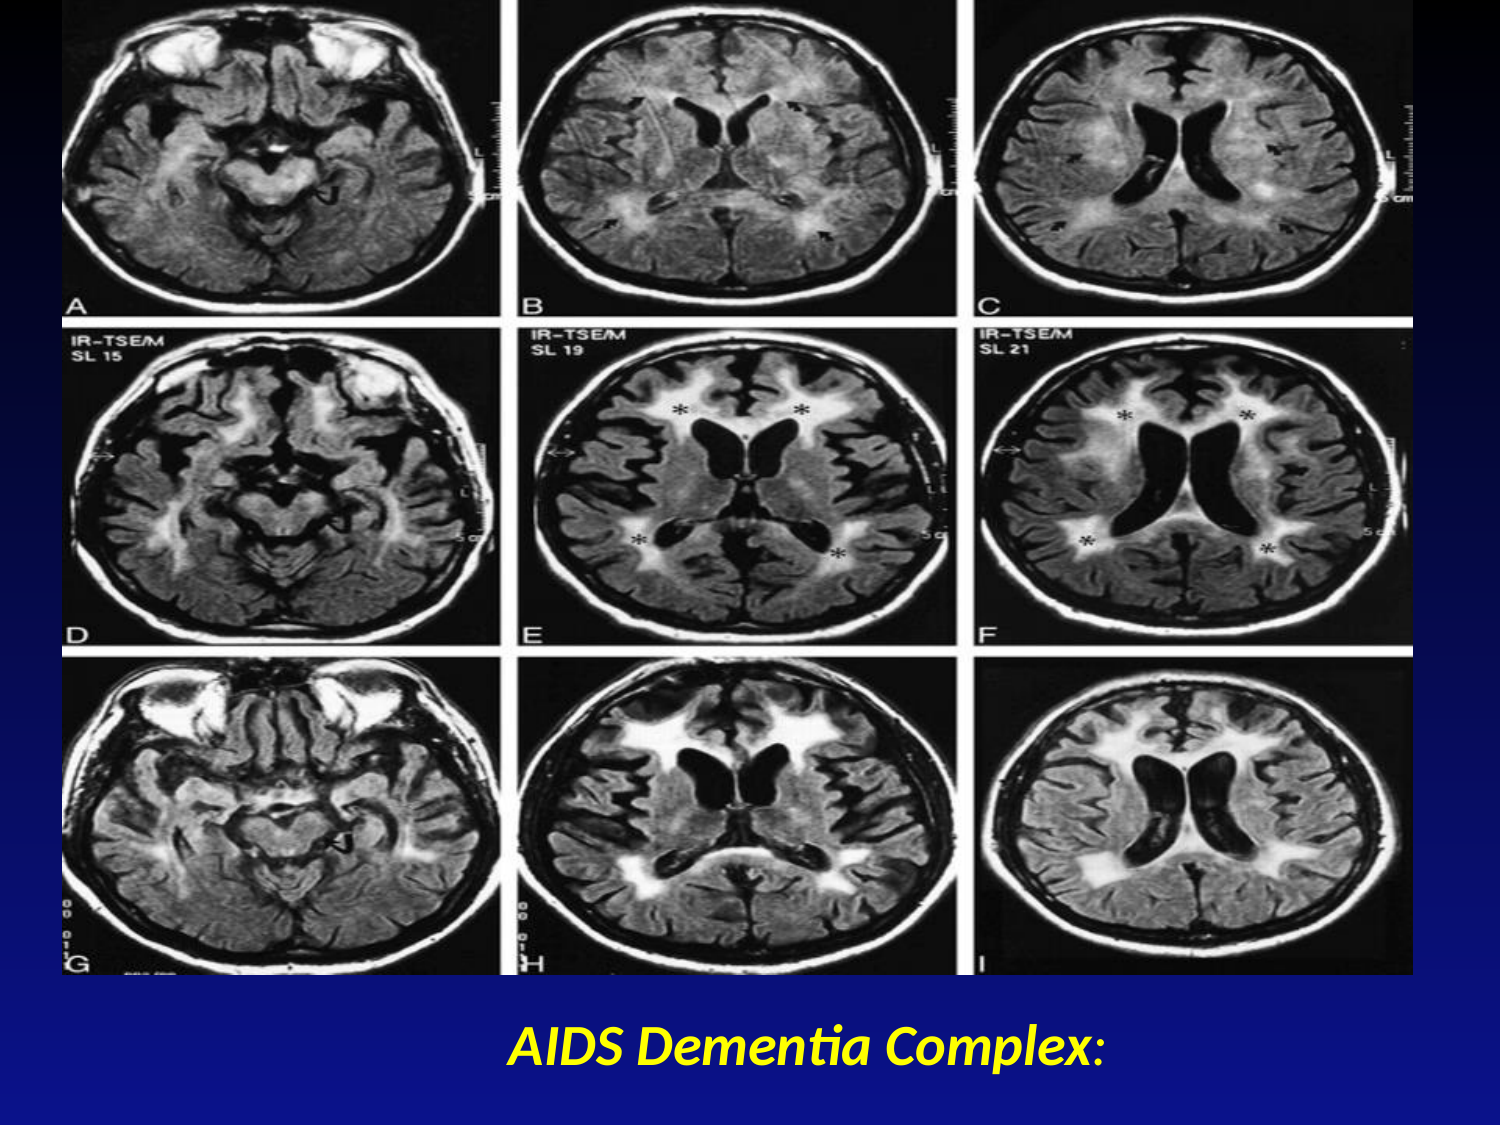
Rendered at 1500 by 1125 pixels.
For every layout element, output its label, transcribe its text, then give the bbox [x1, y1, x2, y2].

picture [62, 0, 1413, 976]
text_box AIDS Dementia Complex: [493, 999, 1123, 1085]
